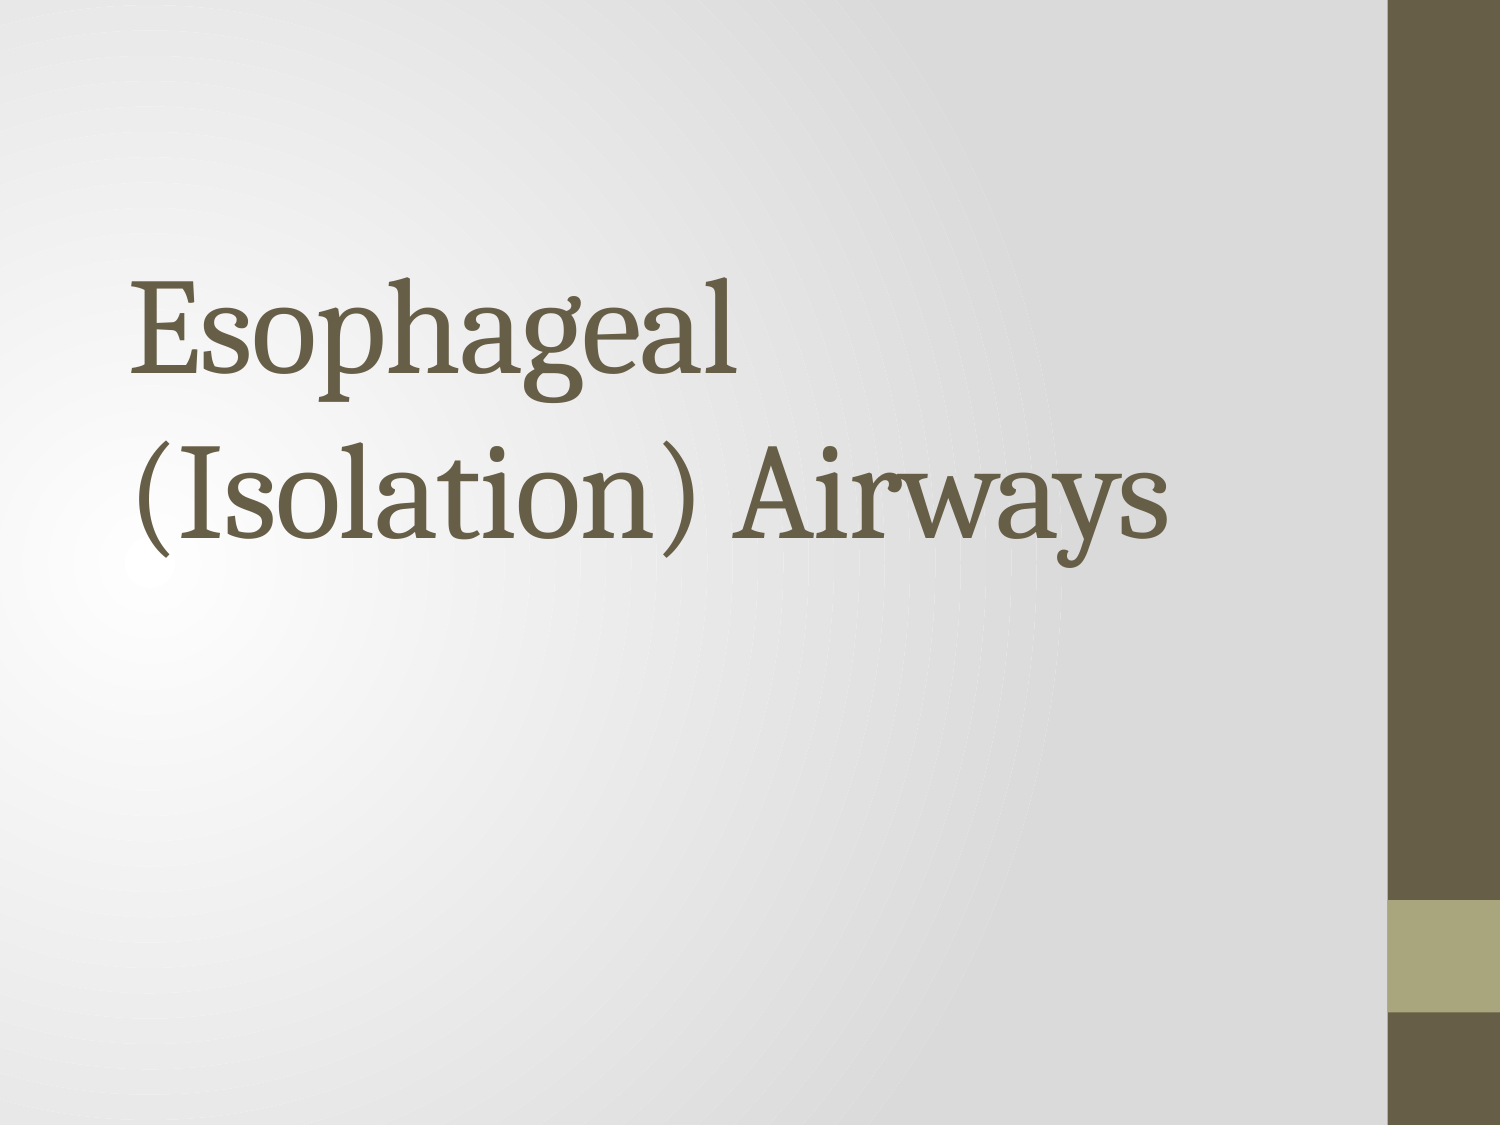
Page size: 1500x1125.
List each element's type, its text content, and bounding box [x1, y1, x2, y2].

title Esophageal (Isolation) Airways [112, 312, 1350, 738]
